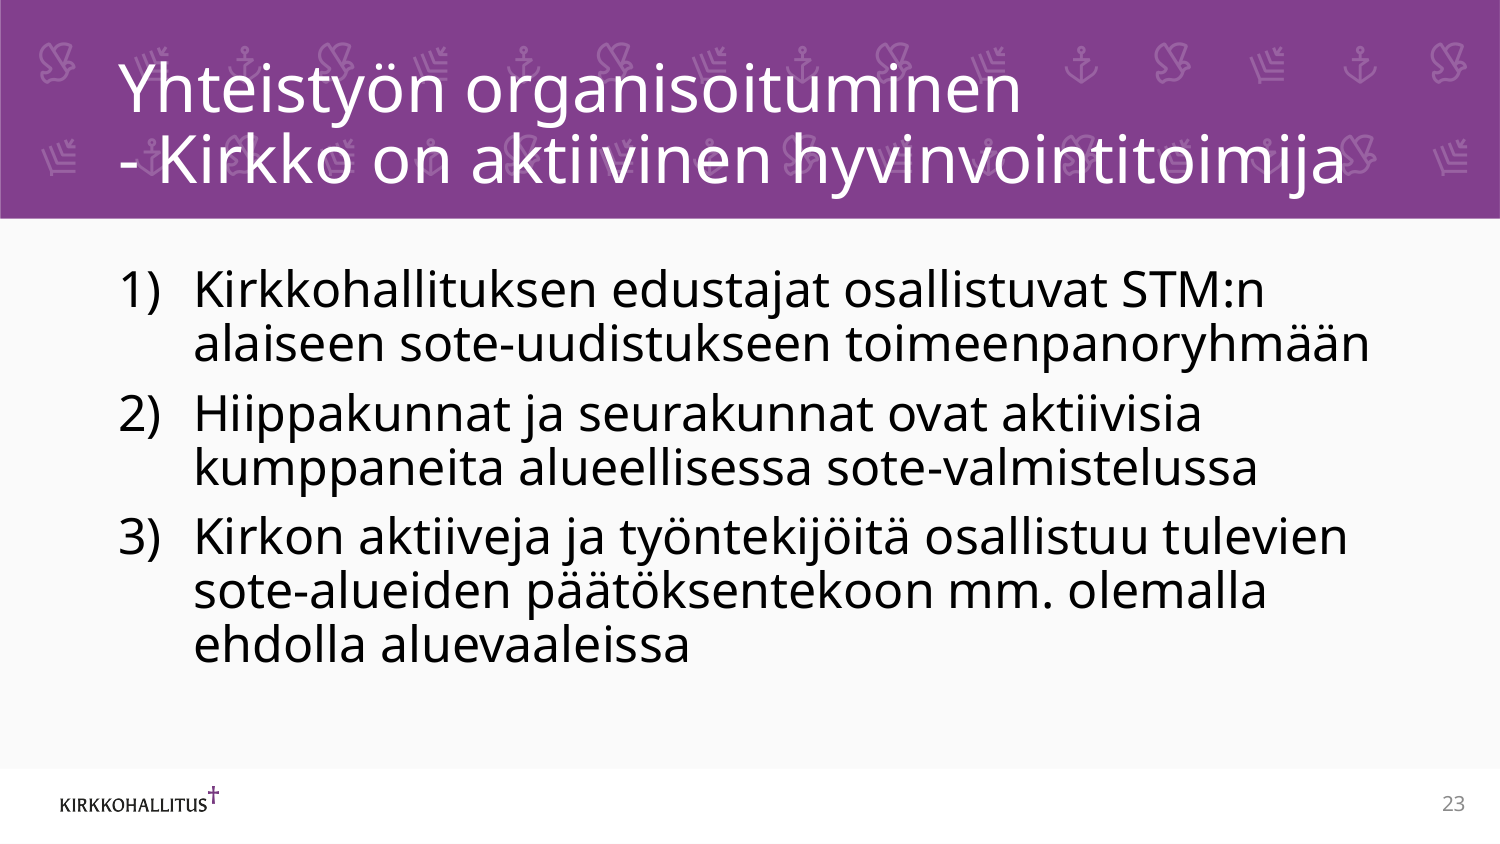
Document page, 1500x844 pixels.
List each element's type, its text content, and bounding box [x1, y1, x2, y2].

picture [60, 786, 219, 812]
slide_number 23 [1143, 782, 1481, 828]
list Kirkkohallituksen edustajat osallistuvat STM:n alaiseen sote-uudistukseen toimeenpanoryhmään Hiippakunnat ja seurakunnat ovat aktiivisia kumppaneita alueellisessa sote-valmistelussa Kirkon aktiiveja ja työntekijöitä osallistuu tulevien sote-alueiden päätöksentekoon mm. olemalla ehdolla aluevaaleissa [103, 256, 1397, 743]
title Yhteistyön organisoituminen - Kirkko on aktiivinen hyvinvointitoimija [103, 44, 1397, 208]
picture [0, 0, 1500, 219]
